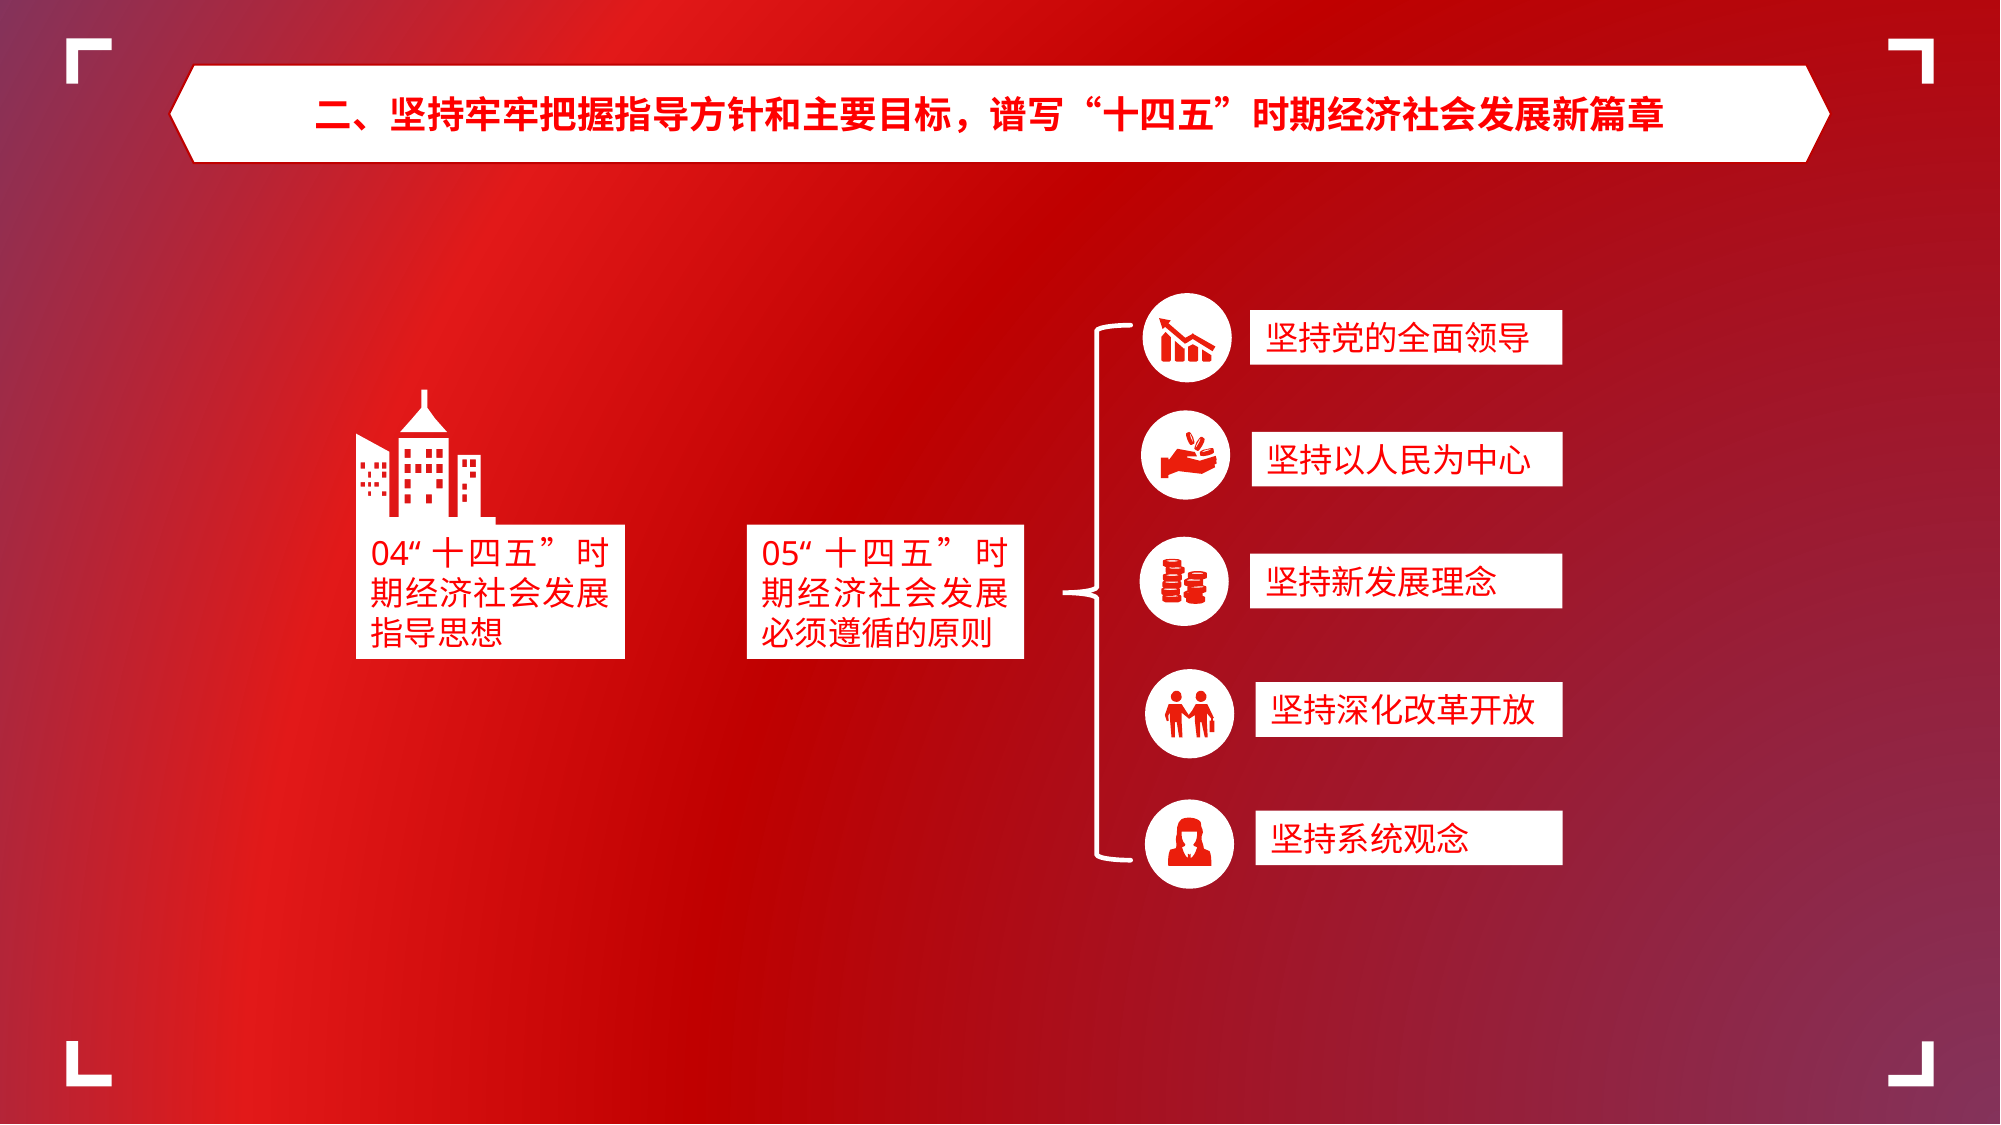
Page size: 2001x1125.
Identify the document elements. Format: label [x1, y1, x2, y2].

text_box [1139, 536, 1563, 626]
text_box [356, 389, 626, 661]
text_box [1144, 799, 1563, 889]
picture [0, 0, 2001, 1125]
text_box [1145, 669, 1563, 759]
text_box [169, 64, 1832, 164]
text_box [66, 38, 1934, 1087]
text_box [1142, 293, 1563, 383]
text_box [1141, 410, 1563, 500]
